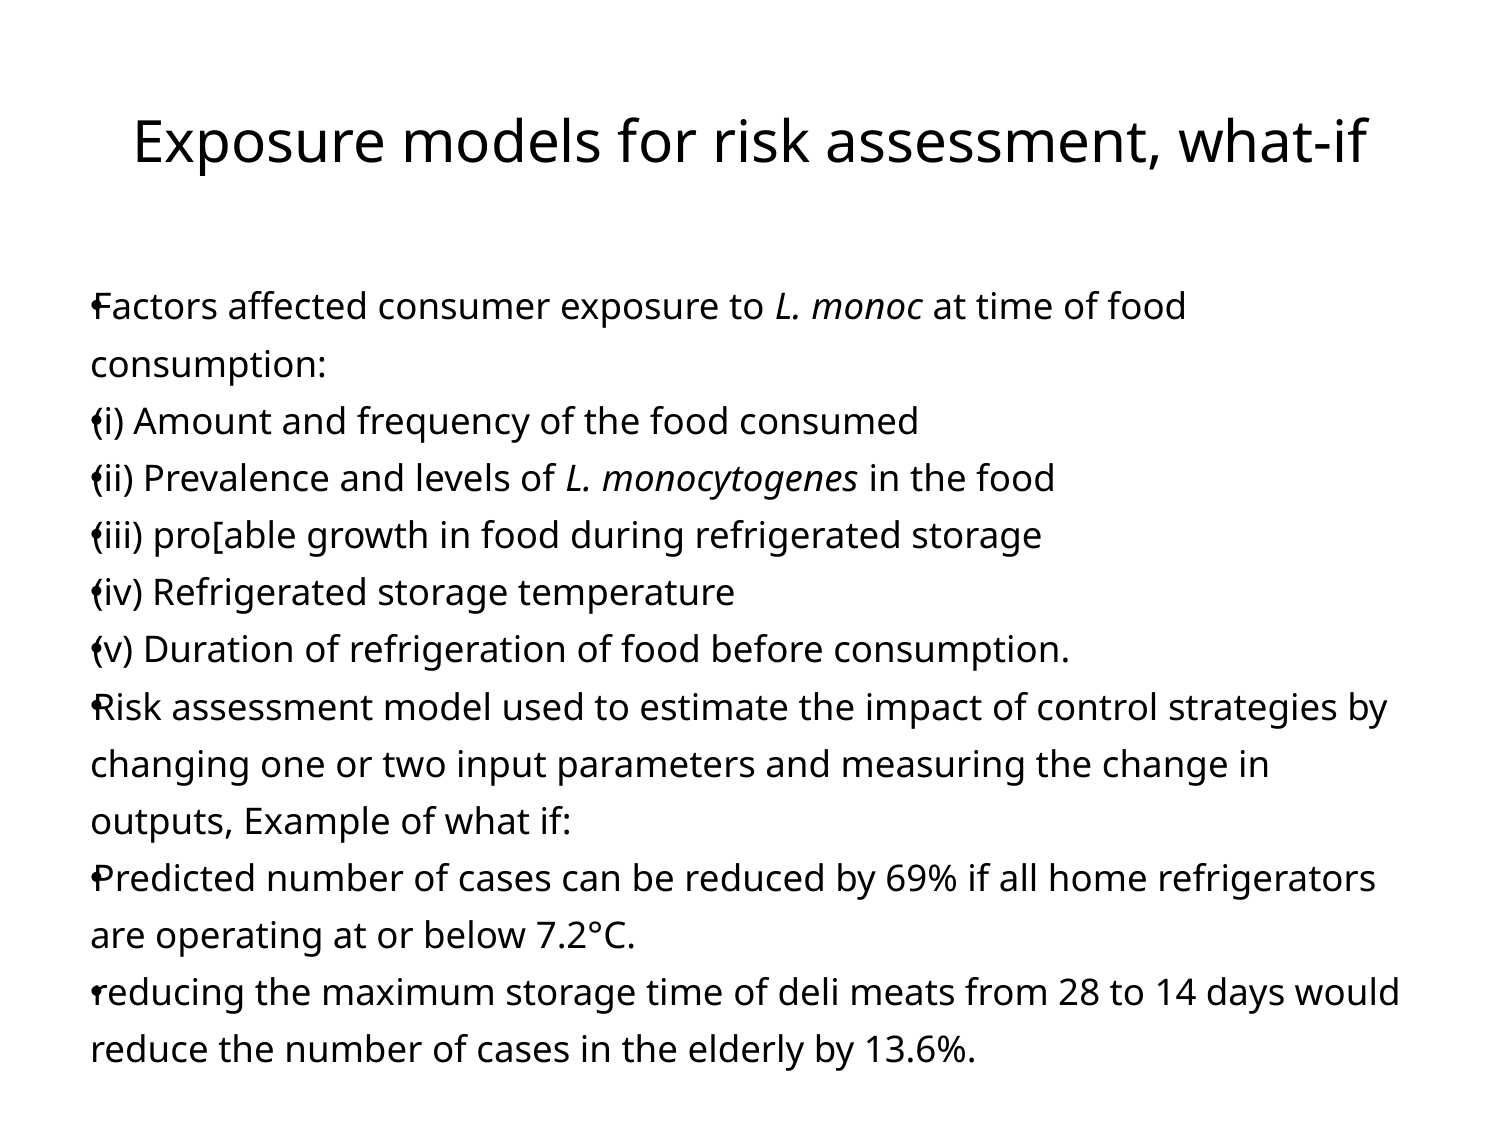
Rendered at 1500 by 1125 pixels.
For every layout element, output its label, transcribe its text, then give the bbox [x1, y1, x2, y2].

title Exposure models for risk assessment, what-if [75, 45, 1425, 233]
list Factors affected consumer exposure to L. monoc at time of food consumption: (i) Amount and frequency of the food consumed (ii) Prevalence and levels of L. monocytogenes in the food (iii) pro[able growth in food during refrigerated storage (iv) Refrigerated storage temperature (v) Duration of refrigeration of food before consumption. Risk assessment model used to estimate the impact of control strategies by changing one or two input parameters and measuring the change in outputs, Example of what if: Predicted number of cases can be reduced by 69% if all home refrigerators are operating at or below 7.2°C. reducing the maximum storage time of deli meats from 28 to 14 days would reduce the number of cases in the elderly by 13.6%. [75, 262, 1425, 1080]
